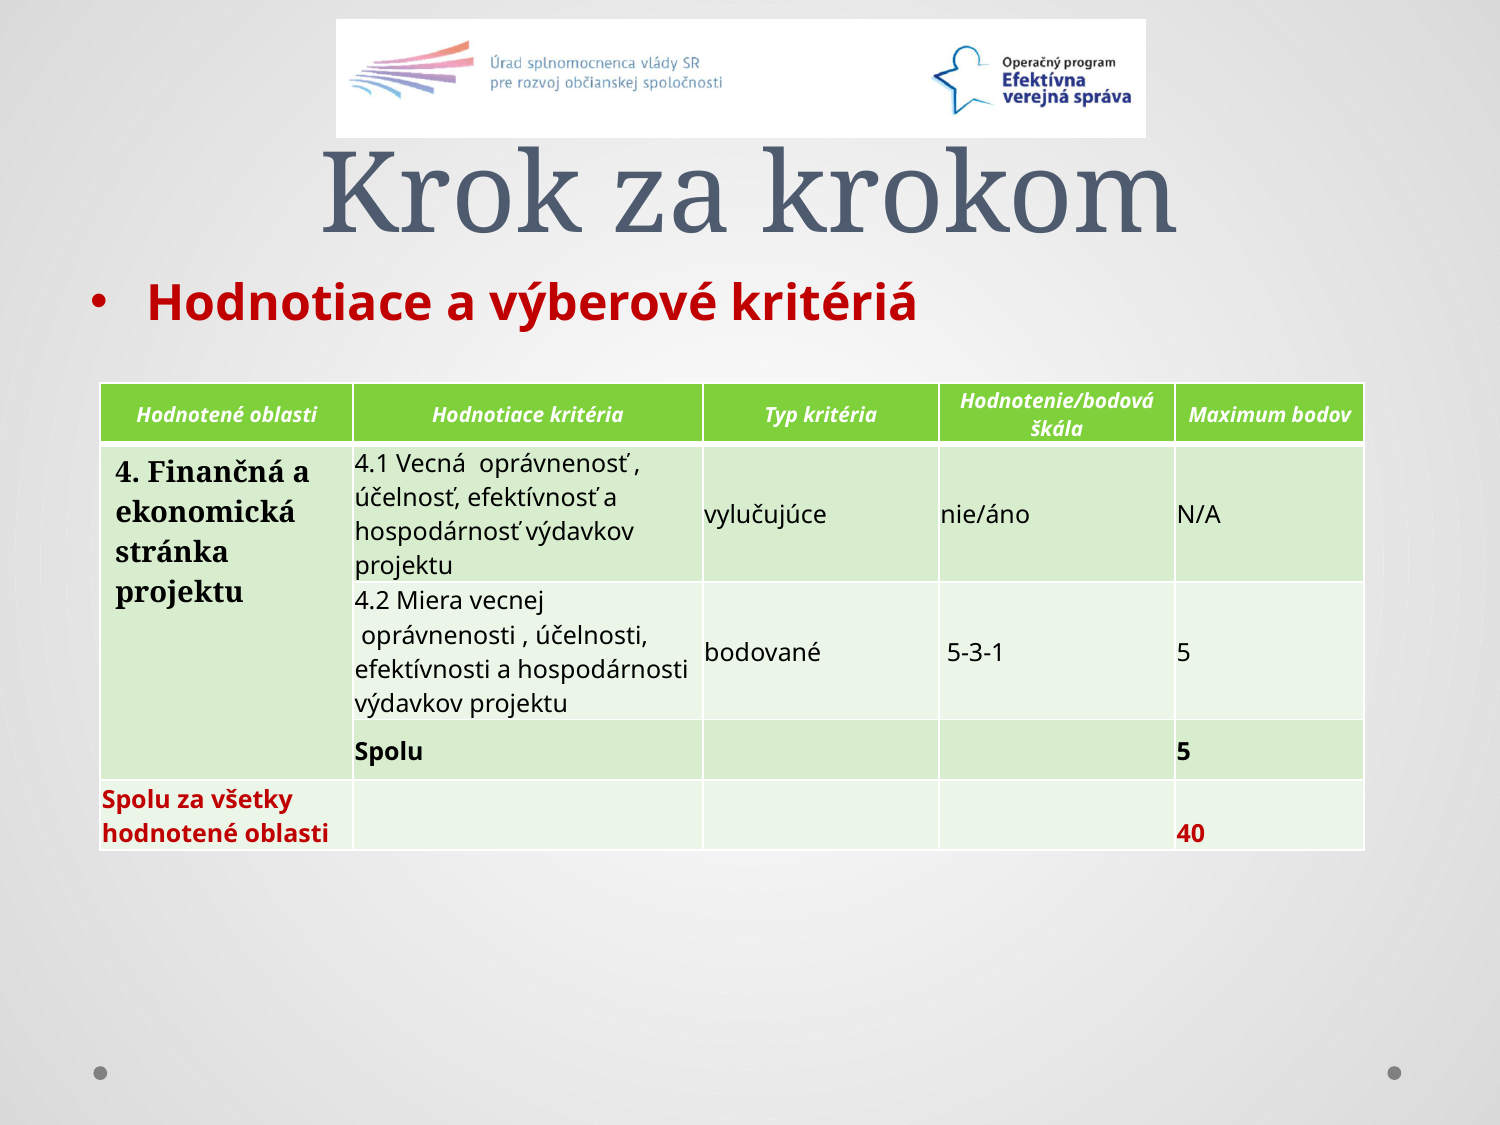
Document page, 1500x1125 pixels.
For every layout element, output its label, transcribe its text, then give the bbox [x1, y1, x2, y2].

table_header Typ kritéria [704, 384, 938, 441]
table_header Hodnotiace kritéria [354, 384, 702, 441]
table_cell [354, 781, 702, 849]
table_cell 40 [1176, 781, 1363, 849]
table_cell Spolu za všetky hodnotené oblasti [101, 781, 352, 849]
table_cell bodované [704, 583, 938, 719]
table_cell Spolu [354, 720, 702, 779]
table_header Hodnotenie/bodová škála [940, 384, 1174, 441]
table_cell [940, 720, 1174, 779]
table_header Maximum bodov [1176, 384, 1363, 441]
list Hodnotiace a výberové kritériá [75, 262, 1425, 1005]
table_cell [704, 720, 938, 779]
table_header Hodnotené oblasti [101, 384, 352, 441]
table_cell [704, 781, 938, 849]
table_cell vylučujúce [704, 447, 938, 581]
table_cell N/A [1176, 447, 1363, 581]
table_cell 5 [1176, 583, 1363, 719]
table_cell 4.2 Miera vecnej oprávnenosti , účelnosti, efektívnosti a hospodárnosti výdavkov projektu [354, 583, 702, 719]
table_cell 5-3-1 [940, 583, 1174, 719]
table_cell 4.1 Vecná oprávnenosť , účelnosť, efektívnosť a hospodárnosť výdavkov projektu [354, 447, 702, 581]
table_cell nie/áno [940, 447, 1174, 581]
table_cell 5 [1176, 720, 1363, 779]
table_cell [940, 781, 1174, 849]
title Krok za krokom [75, 0, 1425, 262]
picture [336, 18, 1147, 138]
table_cell 4. Finančná a ekonomická stránka projektu [101, 447, 352, 779]
